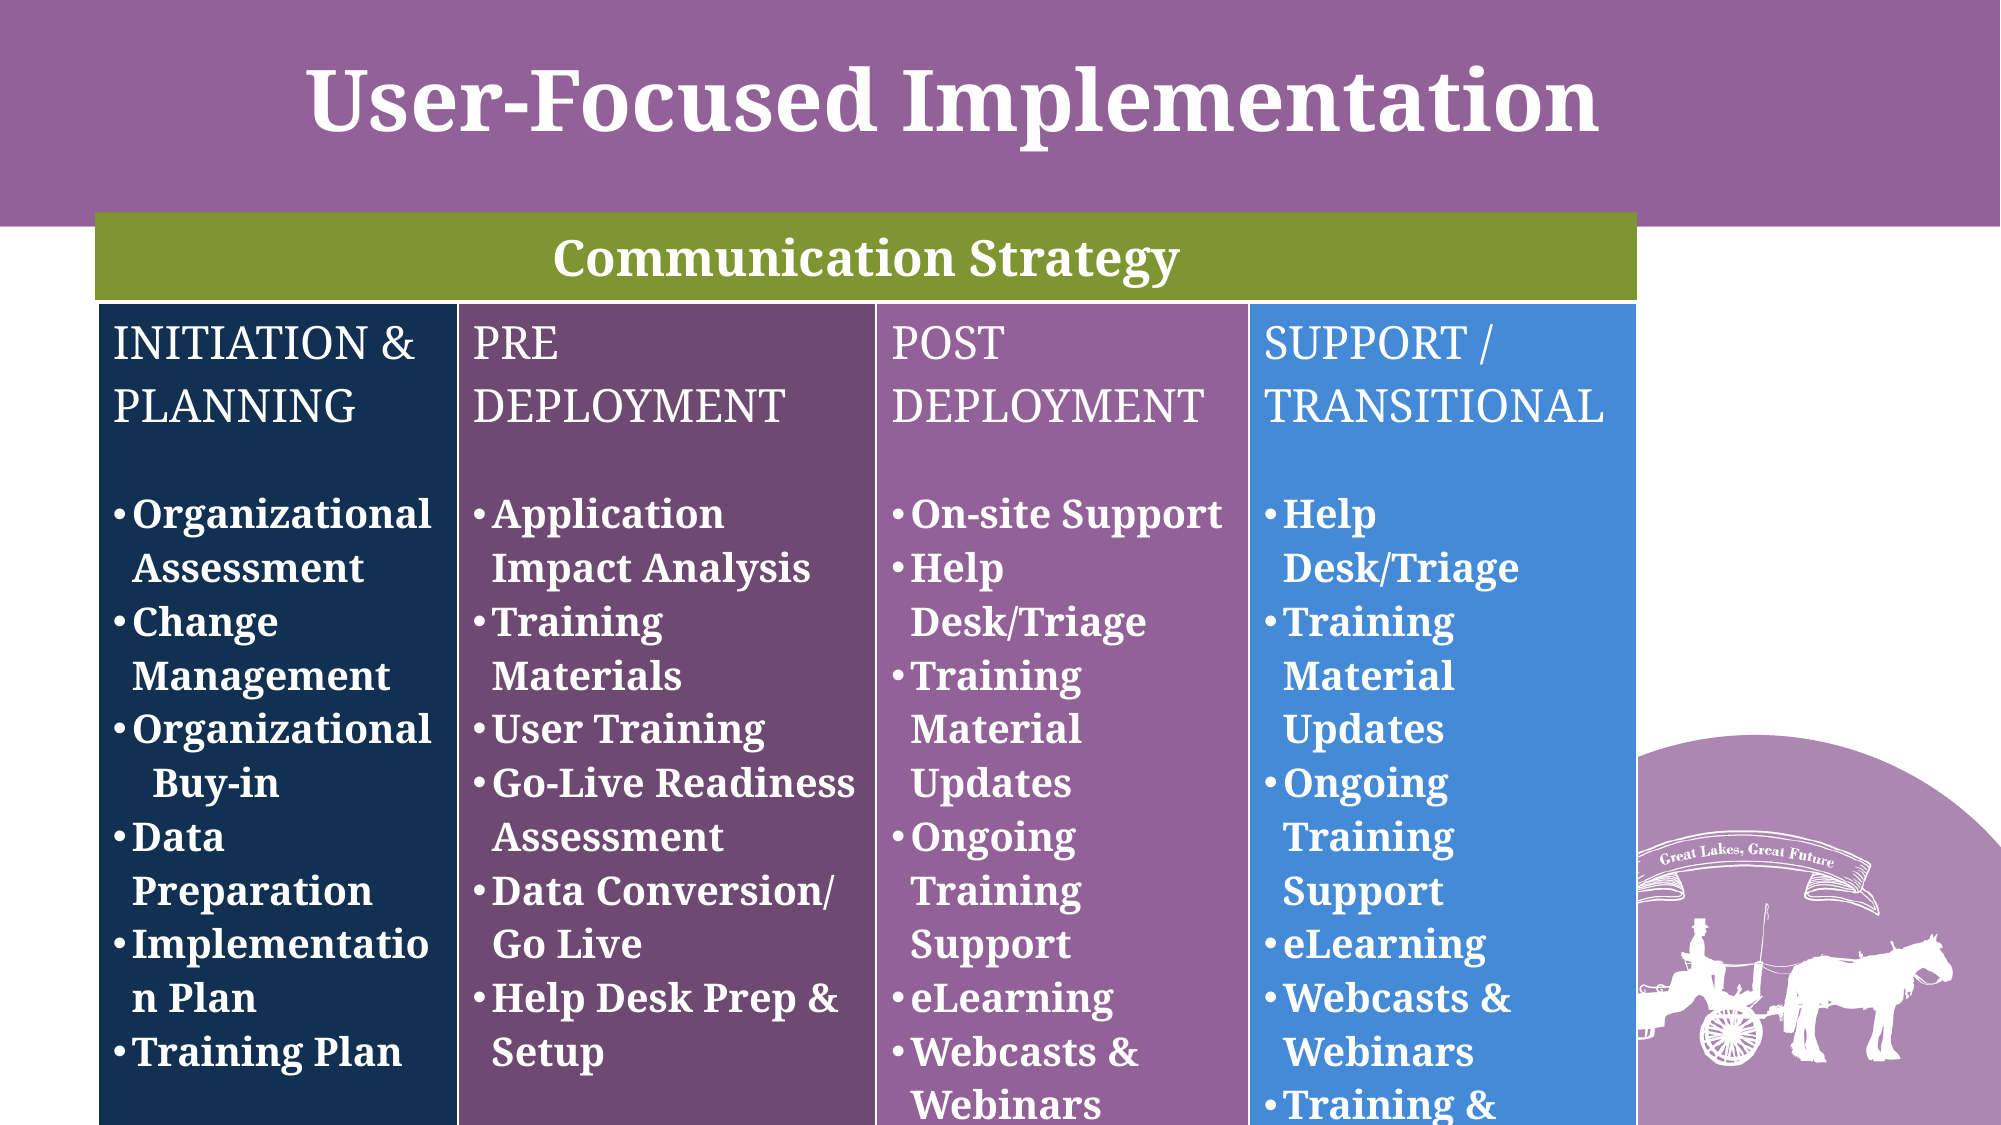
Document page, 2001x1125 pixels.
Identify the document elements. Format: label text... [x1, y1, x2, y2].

title User-Focused Implementation [290, 50, 1703, 238]
table_header INITIATION & PLANNING Organizational Assessment Change Management Organizational Buy-in Data Preparation Implementation Plan Training Plan [99, 304, 457, 1125]
picture [1638, 830, 1953, 1066]
table_header POST DEPLOYMENT On-site Support Help Desk/Triage Training Material Updates Ongoing Training Support eLearning Webcasts & Webinars Training & Support Website [877, 304, 1248, 1125]
text_box Communication Strategy [94, 211, 1638, 301]
table_header PRE DEPLOYMENT Application Impact Analysis Training Materials User Training Go-Live Readiness Assessment Data Conversion/ Go Live Help Desk Prep & Setup [459, 304, 875, 1125]
table_header SUPPORT / TRANSITIONAL Help Desk/Triage Training Material Updates Ongoing Training Support eLearning Webcasts & Webinars Training & Support Website [1250, 304, 1636, 1125]
